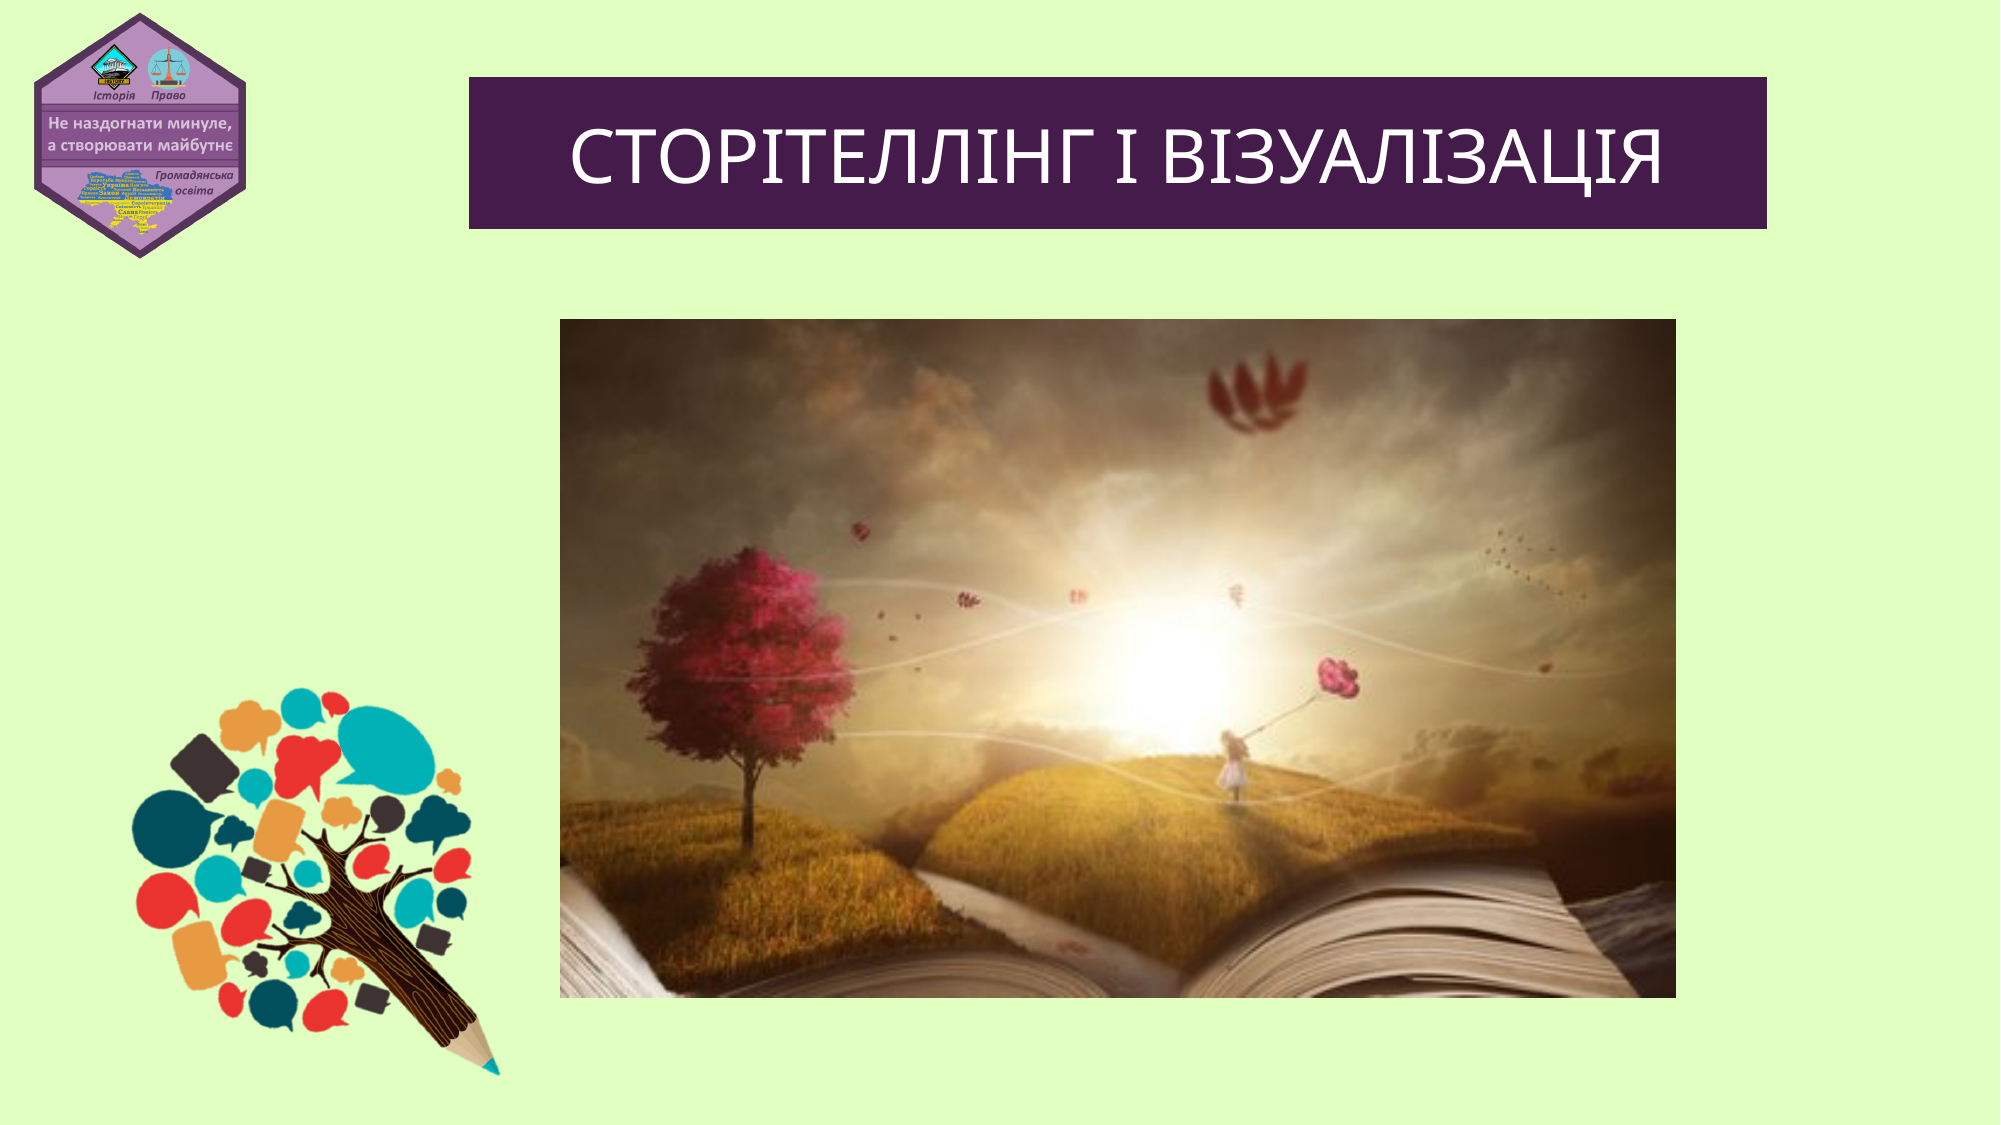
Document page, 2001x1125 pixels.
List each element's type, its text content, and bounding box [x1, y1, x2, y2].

picture [3, 12, 263, 260]
text_box СТОРІТЕЛЛІНГ І ВІЗУАЛІЗАЦІЯ [470, 78, 1766, 229]
picture [0, 319, 1676, 1125]
